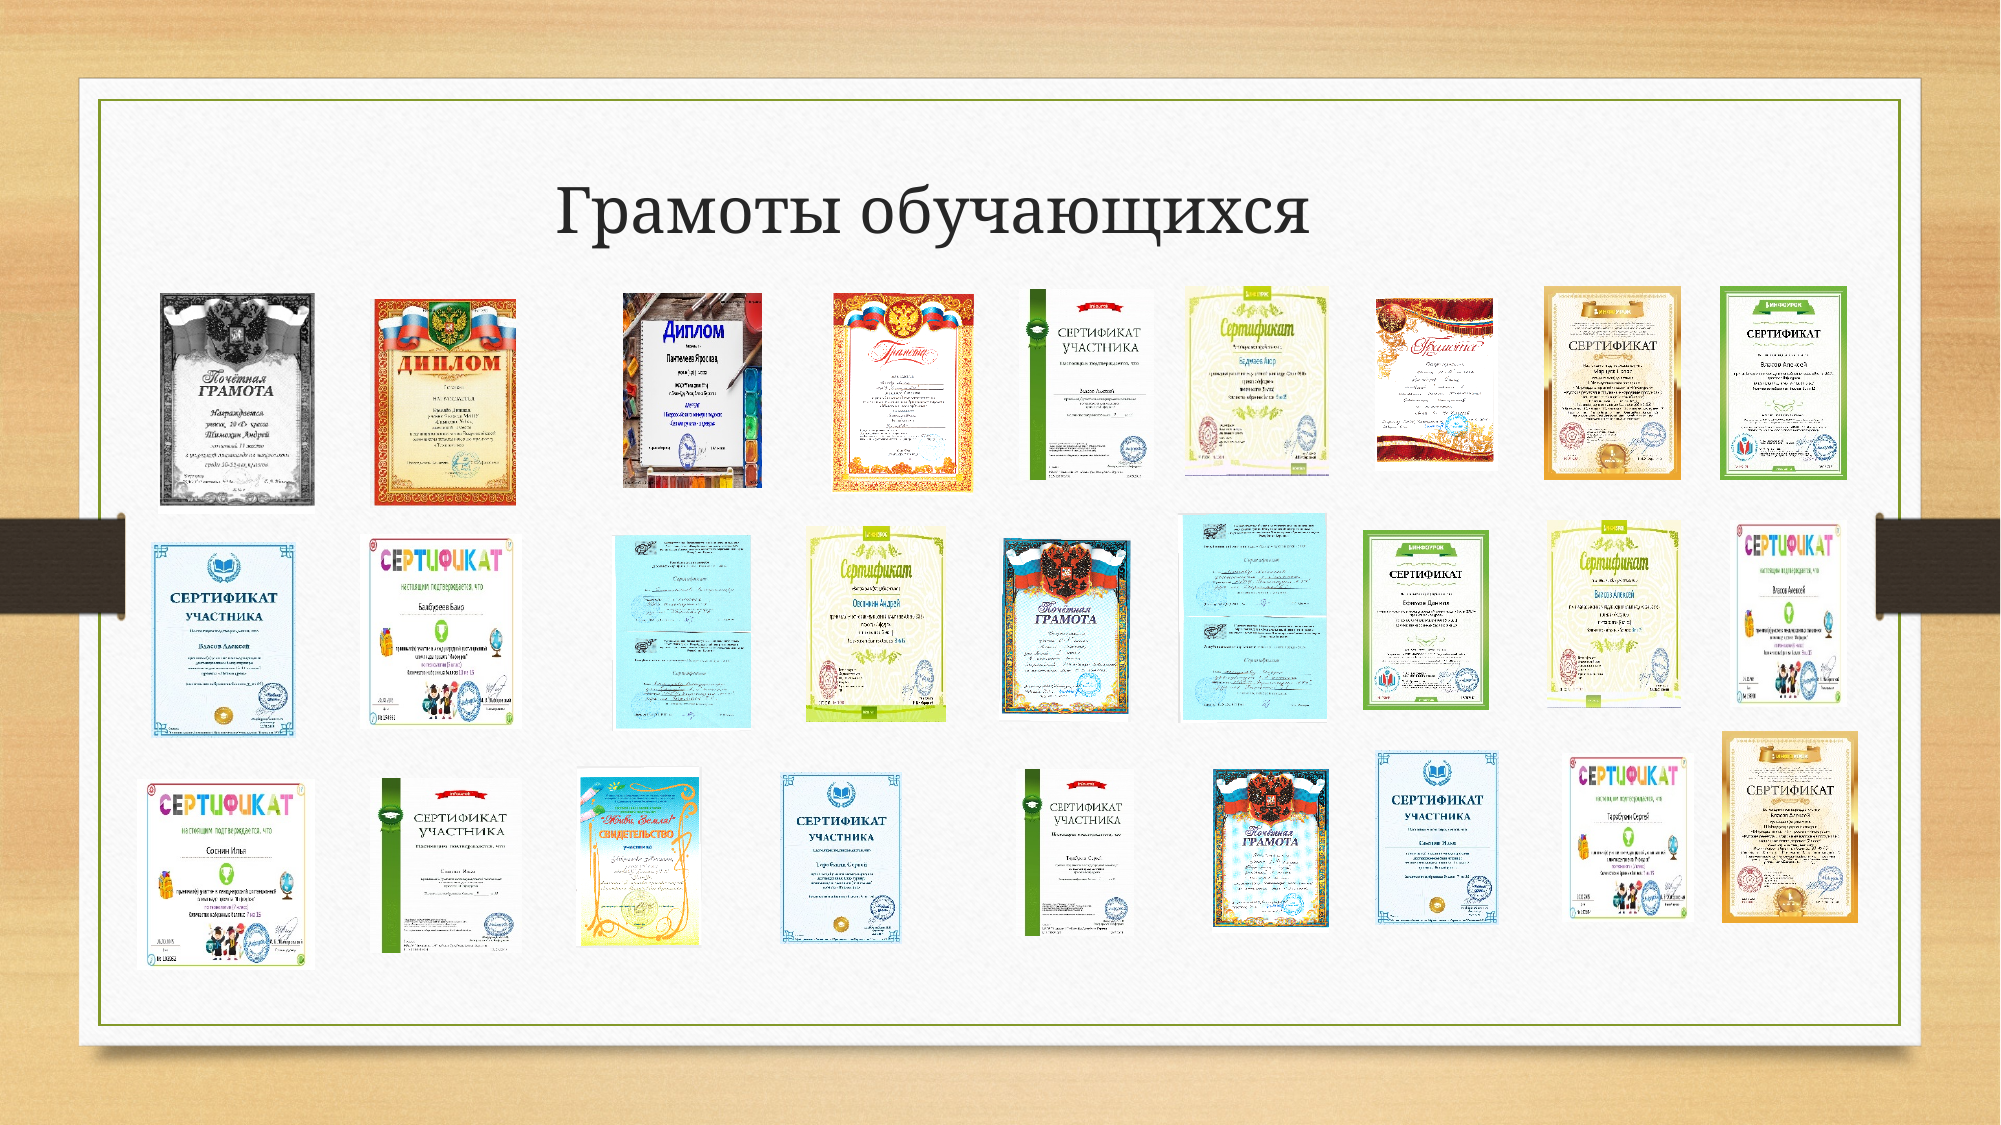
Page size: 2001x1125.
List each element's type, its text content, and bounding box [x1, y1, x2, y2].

picture [0, 0, 2001, 1125]
title Грамоты обучающихся [0, 161, 1865, 254]
